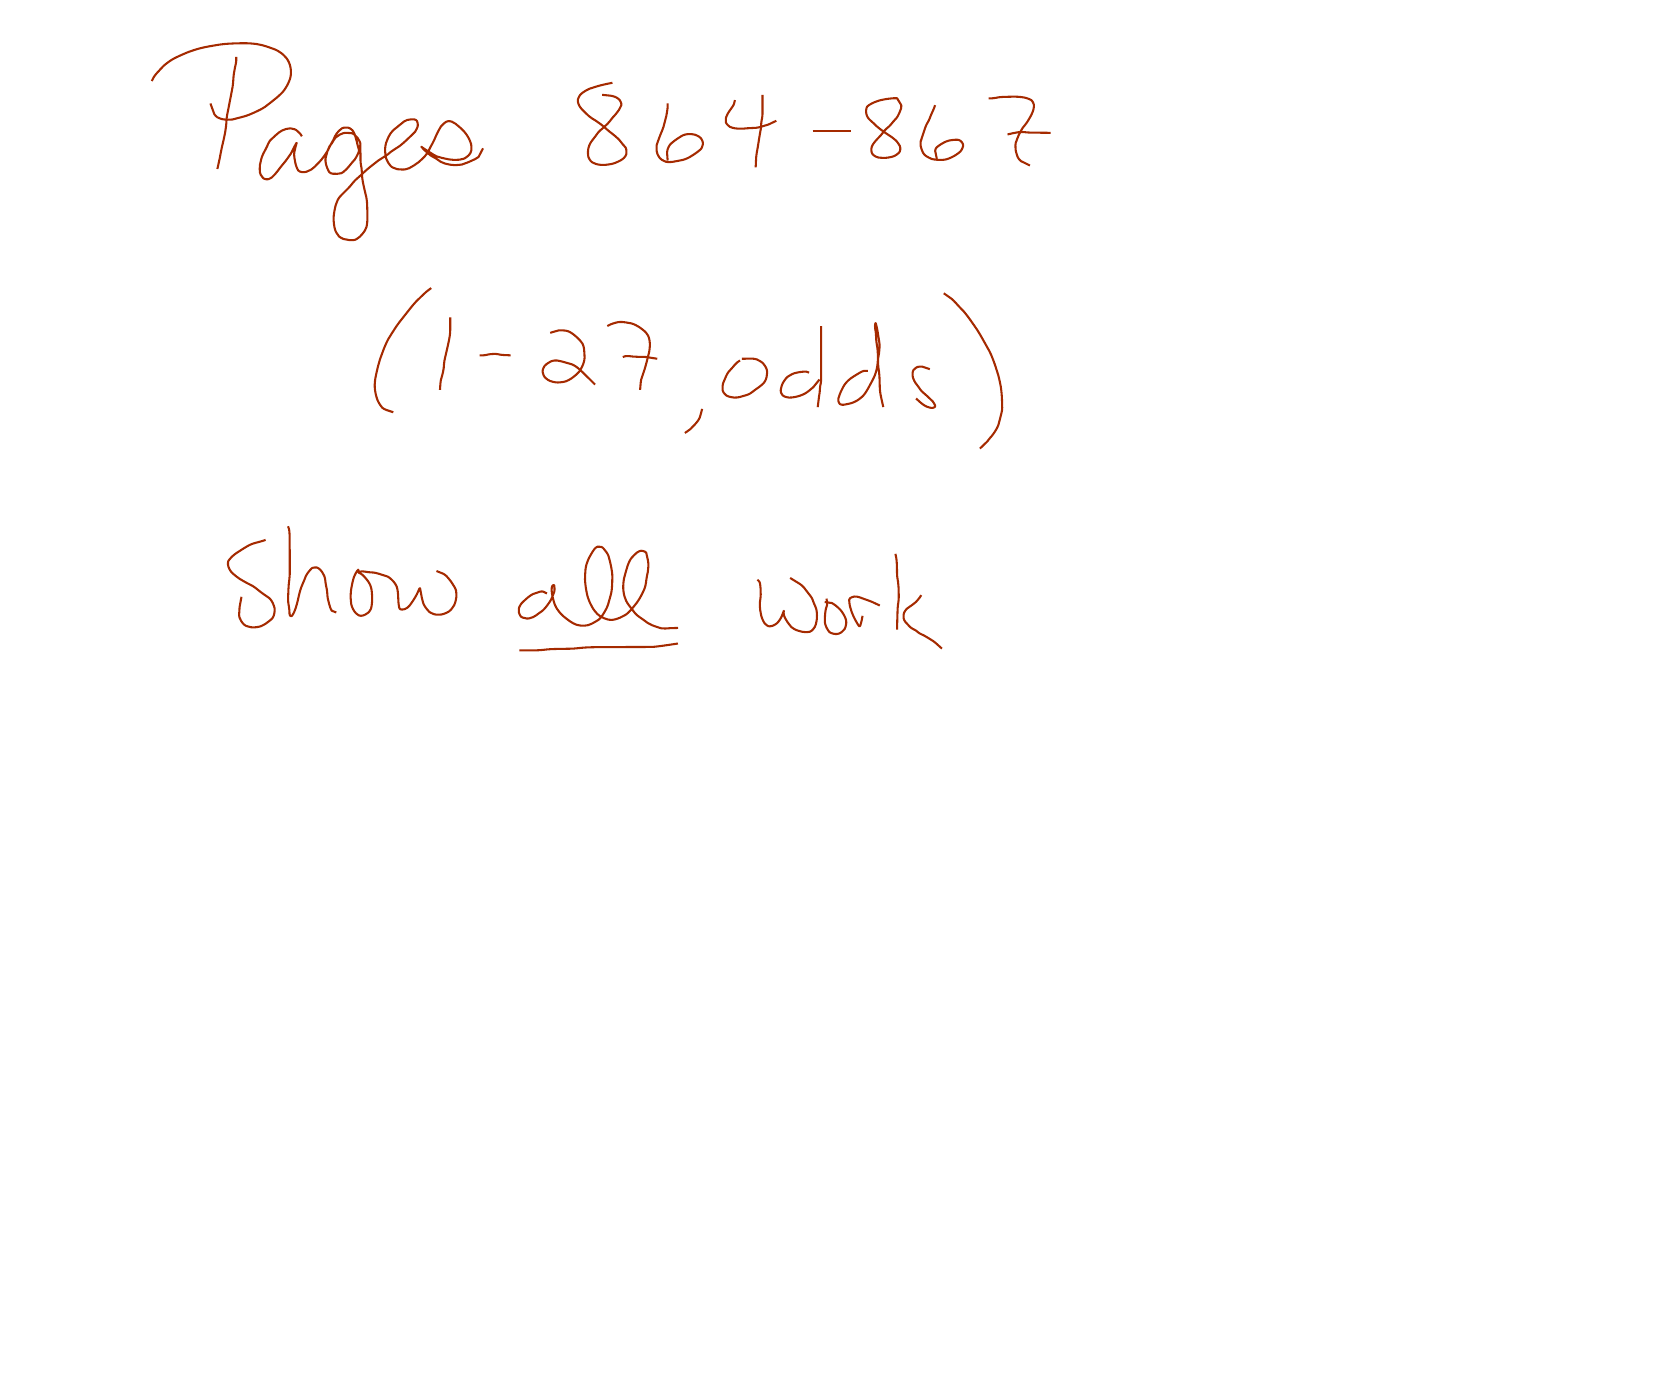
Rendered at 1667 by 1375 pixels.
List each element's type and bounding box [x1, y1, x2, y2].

text_box [151, 42, 1051, 241]
text_box [227, 525, 943, 651]
text_box [374, 287, 1003, 449]
